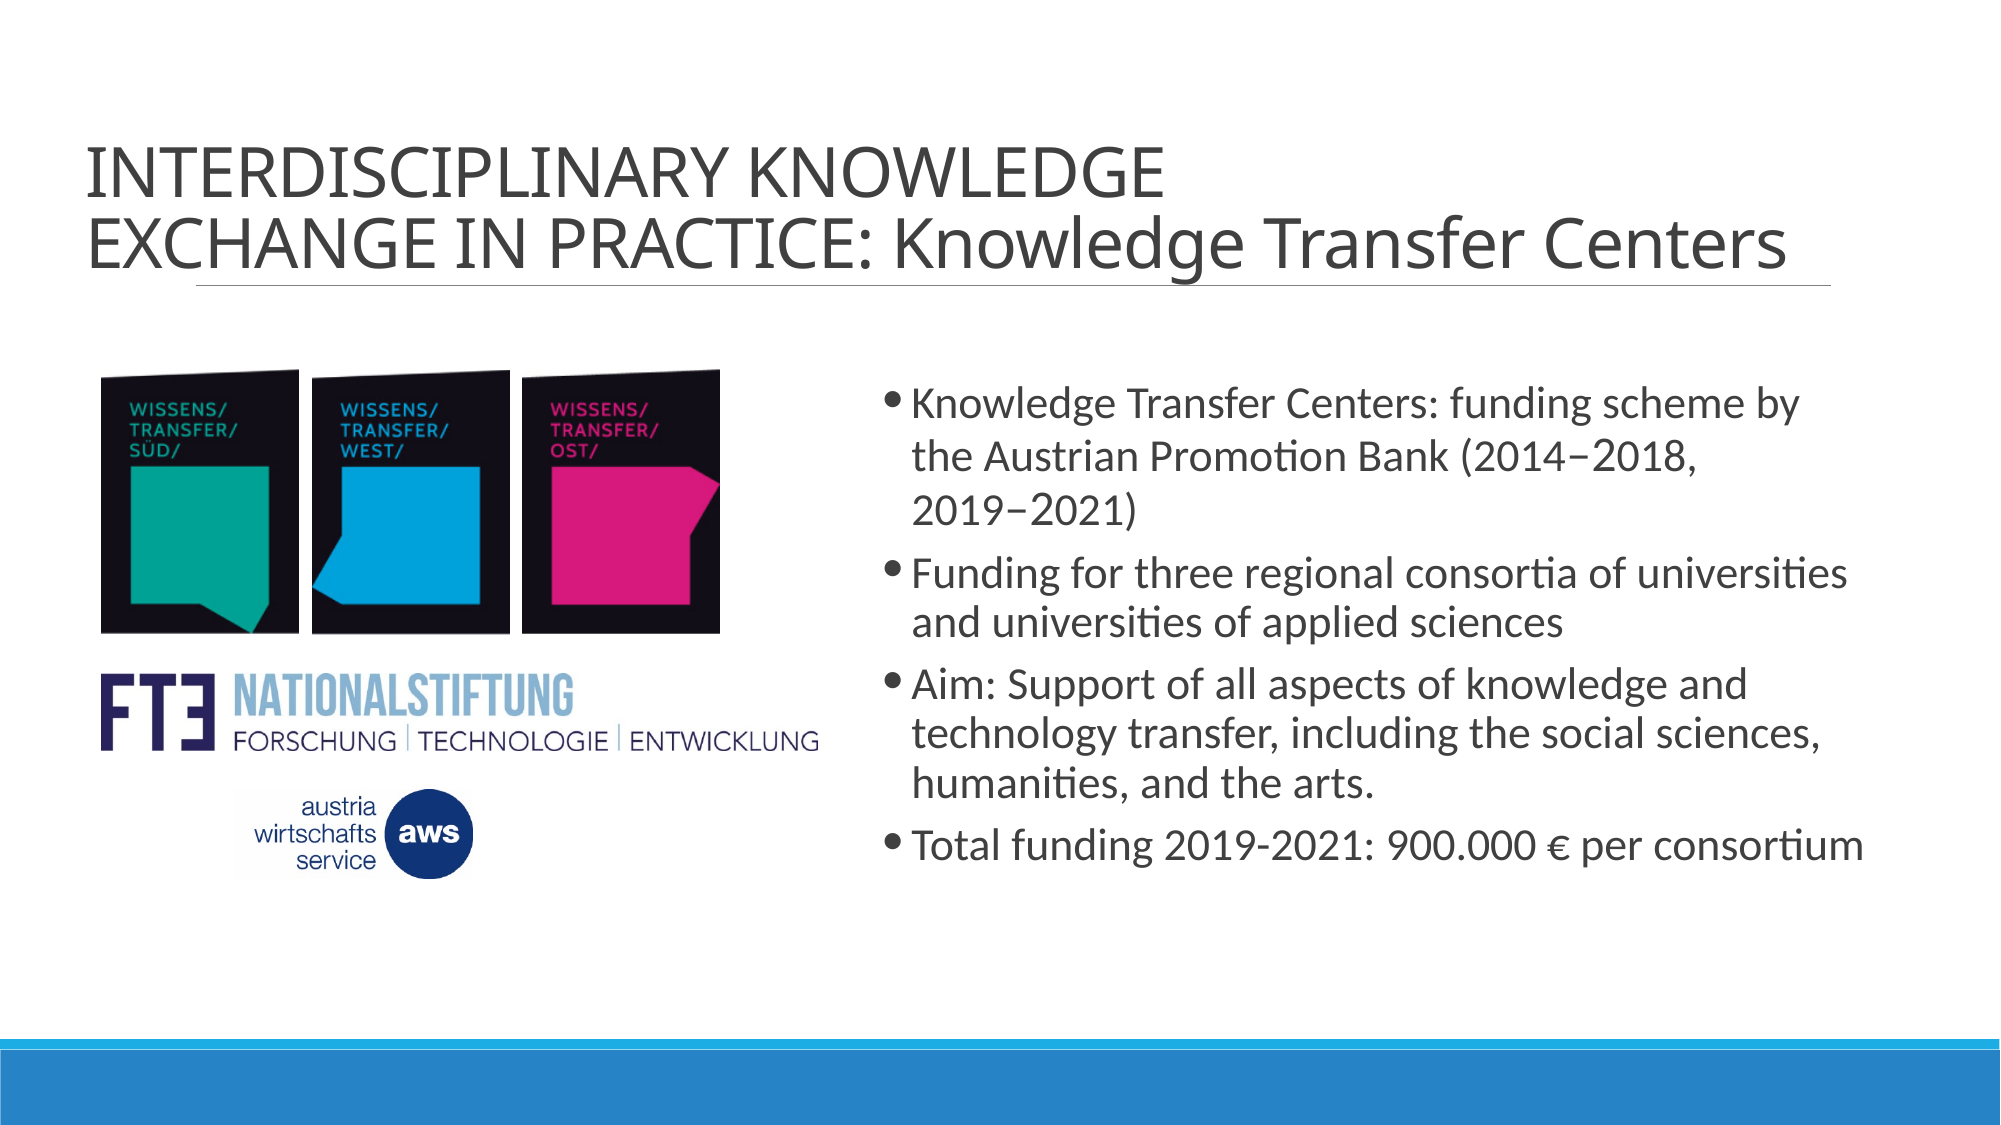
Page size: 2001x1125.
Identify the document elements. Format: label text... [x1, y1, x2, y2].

list Knowledge Transfer Centers: funding scheme by the Austrian Promotion Bank (2014–2018, 2019–2021) Funding for three regional consortia of universities and universities of applied sciences Aim: Support of all aspects of knowledge and technology transfer, including the social sciences, humanities, and the arts. Total funding 2019-2021: 900.000 € per consortium [848, 302, 1906, 963]
title INTERDISCIPLINARY KNOWLEDGE EXCHANGE IN PRACTICE: Knowledge Transfer Centers [70, 52, 2000, 291]
picture [234, 789, 474, 879]
picture [521, 369, 720, 635]
picture [101, 672, 818, 752]
picture [311, 369, 510, 635]
picture [101, 369, 300, 635]
